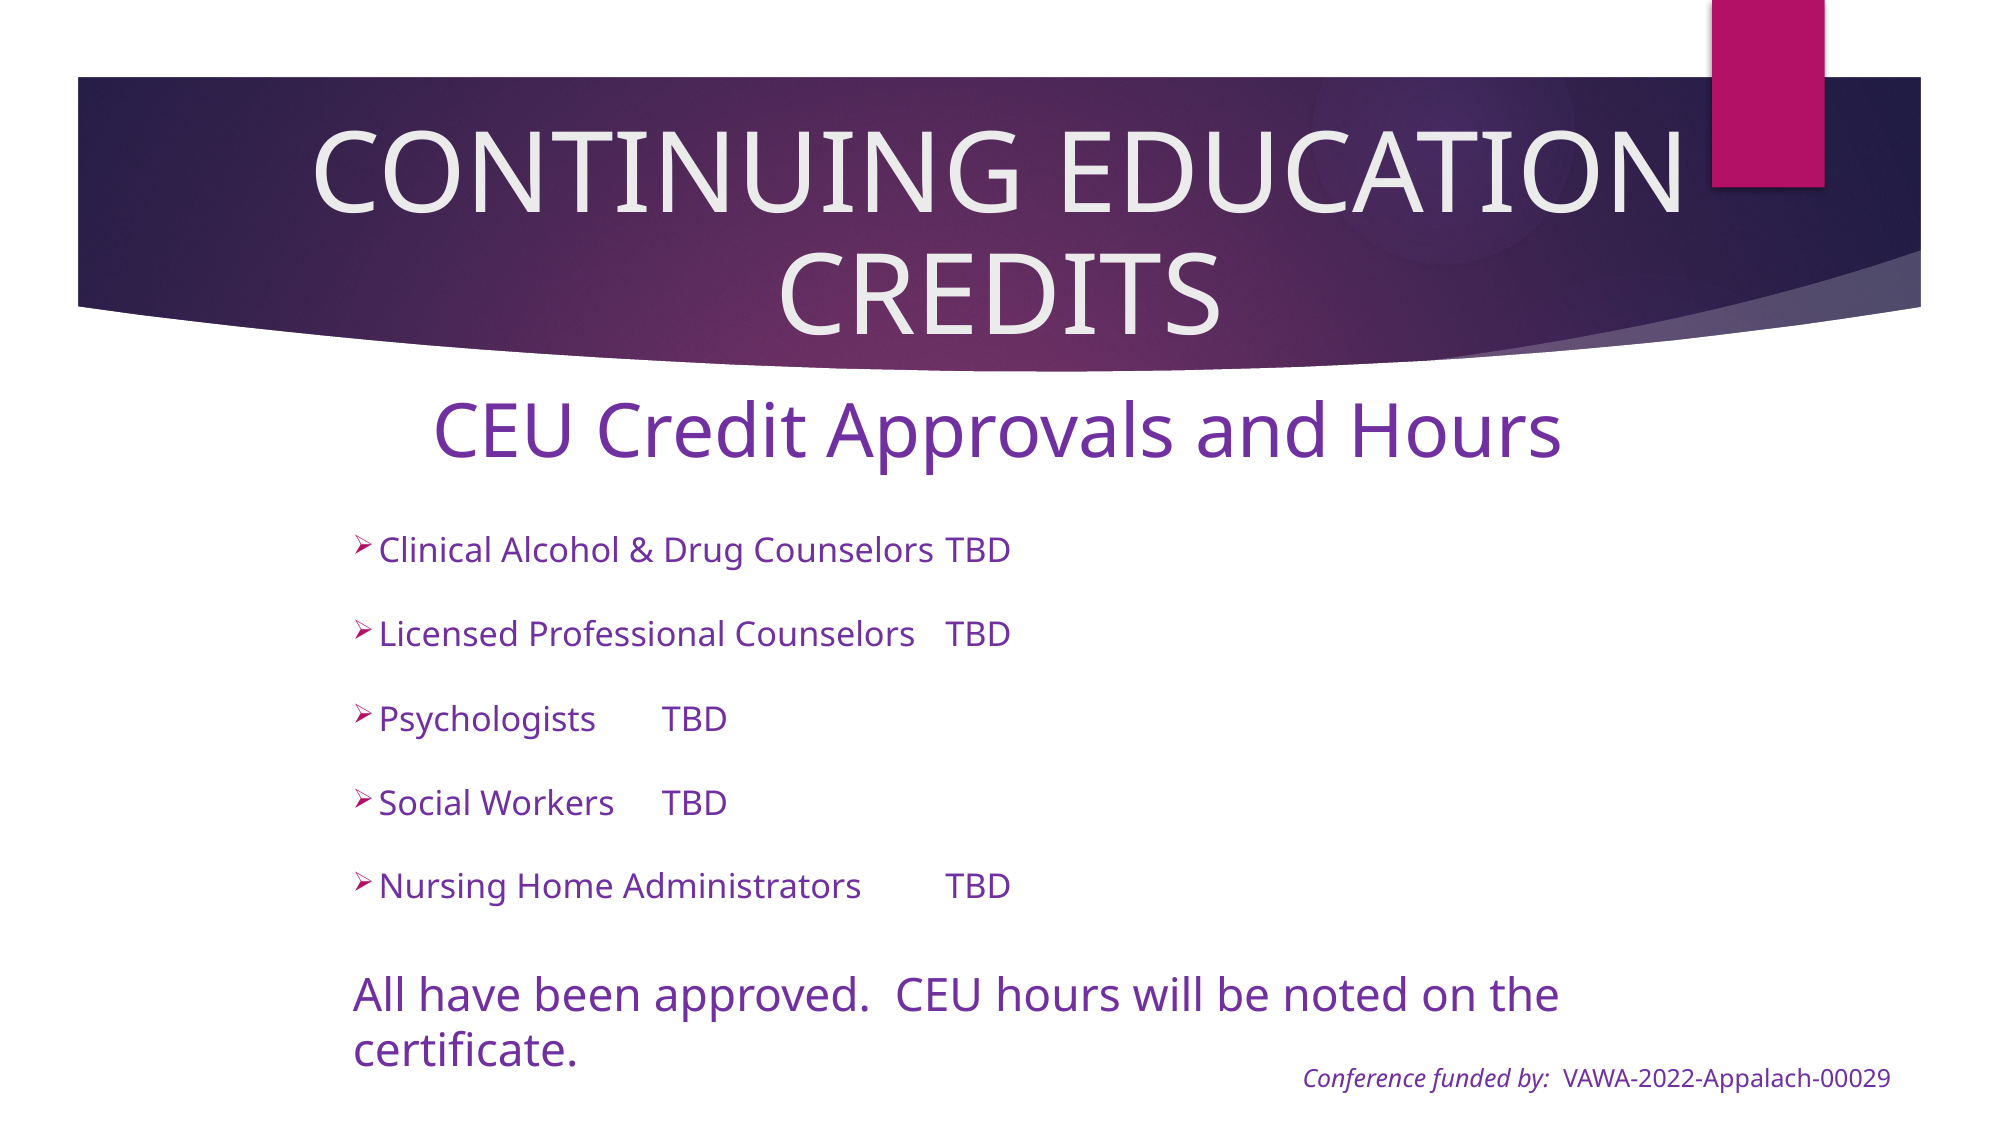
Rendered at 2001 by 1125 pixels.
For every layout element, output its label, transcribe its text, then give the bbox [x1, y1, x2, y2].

list CEU Credit Approvals and Hours [398, 392, 1598, 480]
text_box Conference funded by: VAWA-2022-Appalach-00029 [1247, 1052, 1907, 1103]
list Clinical Alcohol & Drug Counselors TBD Licensed Professional Counselors TBD Psychologists TBD Social Workers TBD Nursing Home Administrators TBD All have been approved. CEU hours will be noted on the certificate. [248, 520, 1748, 1092]
title CONTINUING EDUCATION CREDITS [281, 101, 1719, 373]
